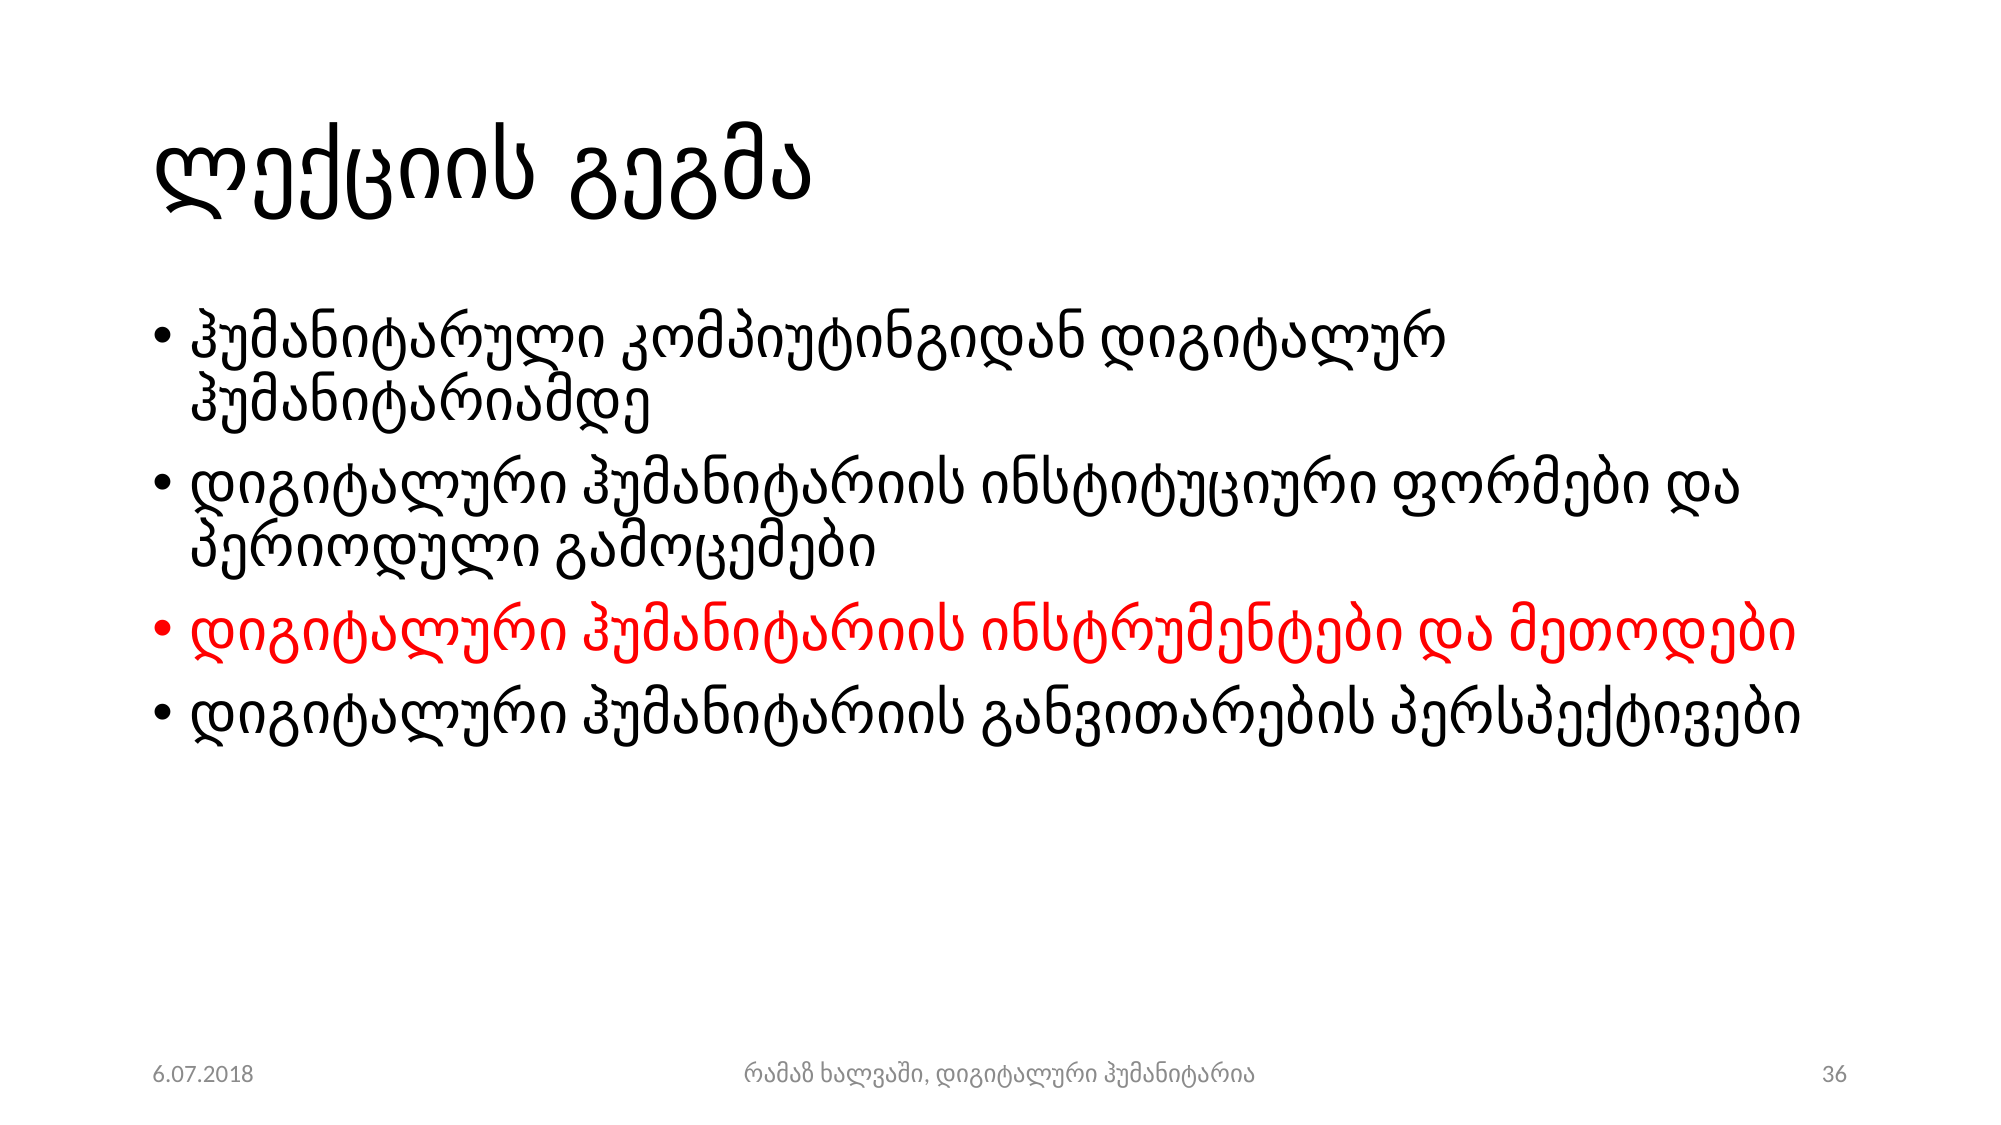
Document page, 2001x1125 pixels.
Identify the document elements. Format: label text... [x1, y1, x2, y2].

list ჰუმანიტარული კომპიუტინგიდან დიგიტალურ ჰუმანიტარიამდე დიგიტალური ჰუმანიტარიის ინსტიტუციური ფორმები და პერიოდული გამოცემები დიგიტალური ჰუმანიტარიის ინსტრუმენტები და მეთოდები დიგიტალური ჰუმანიტარიის განვითარების პერსპექტივები [137, 299, 1863, 1014]
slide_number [137, 1042, 588, 1103]
footer რამაზ ხალვაში, დიგიტალური ჰუმანიტარია [662, 1042, 1338, 1103]
slide_number 36 [1412, 1042, 1863, 1103]
title ლექციის გეგმა [137, 59, 1863, 278]
